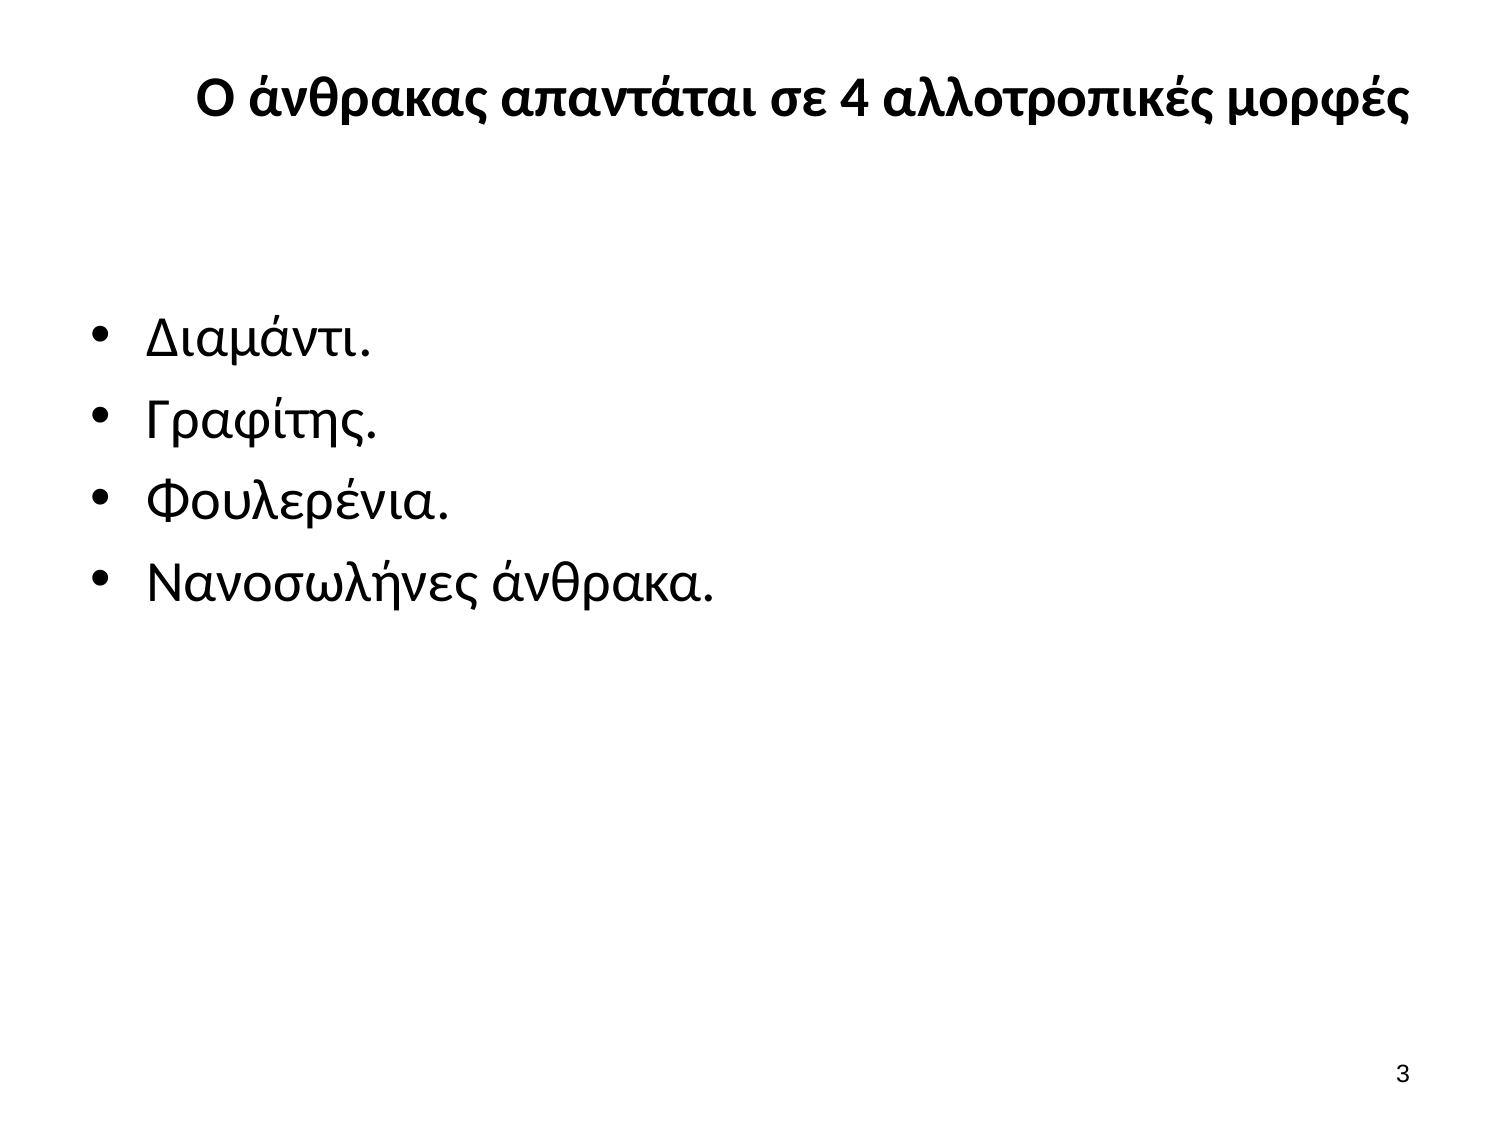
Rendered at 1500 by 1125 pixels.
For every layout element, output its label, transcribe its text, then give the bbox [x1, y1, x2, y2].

list Διαμάντι. Γραφίτης. Φουλερένια. Νανοσωλήνες άνθρακα. [75, 290, 1425, 1024]
slide_number 2 [1074, 1042, 1425, 1103]
title Ο άνθρακας απαντάται σε 4 αλλοτροπικές μορφές [76, 19, 1427, 169]
